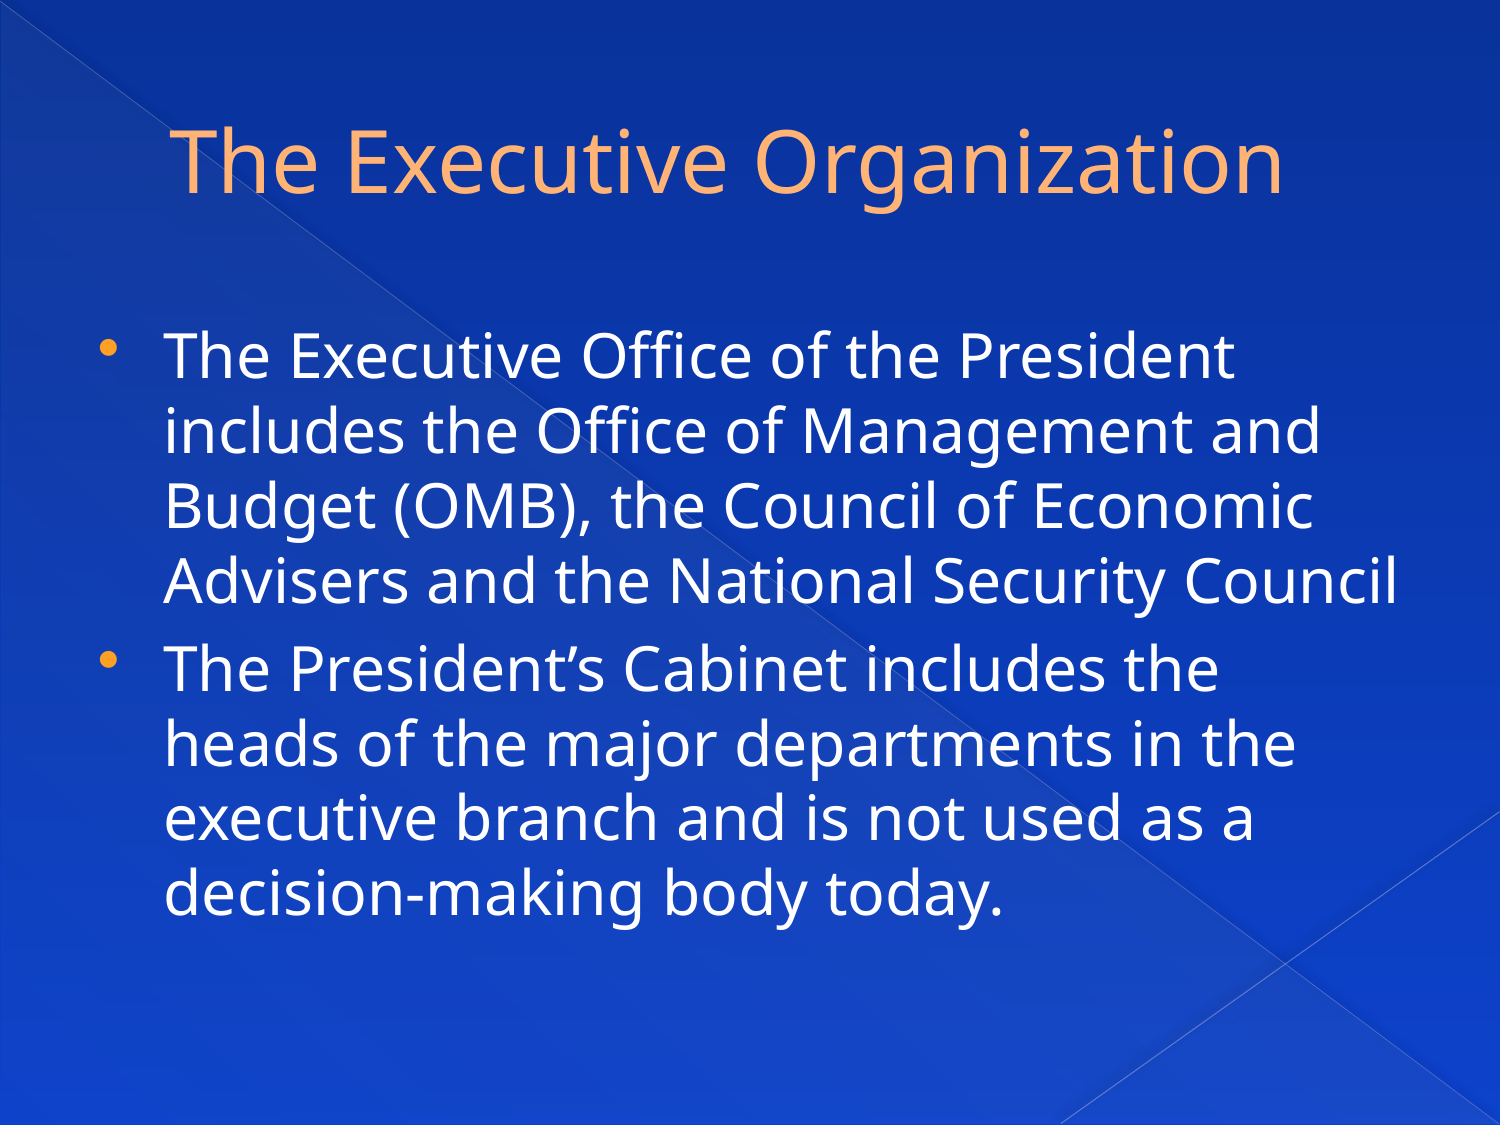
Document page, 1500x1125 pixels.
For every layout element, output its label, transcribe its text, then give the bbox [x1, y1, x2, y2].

list The Executive Office of the President includes the Office of Management and Budget (OMB), the Council of Economic Advisers and the National Security Council The President’s Cabinet includes the heads of the major departments in the executive branch and is not used as a decision-making body today. [75, 308, 1425, 1059]
title The Executive Organization [75, 43, 1425, 274]
